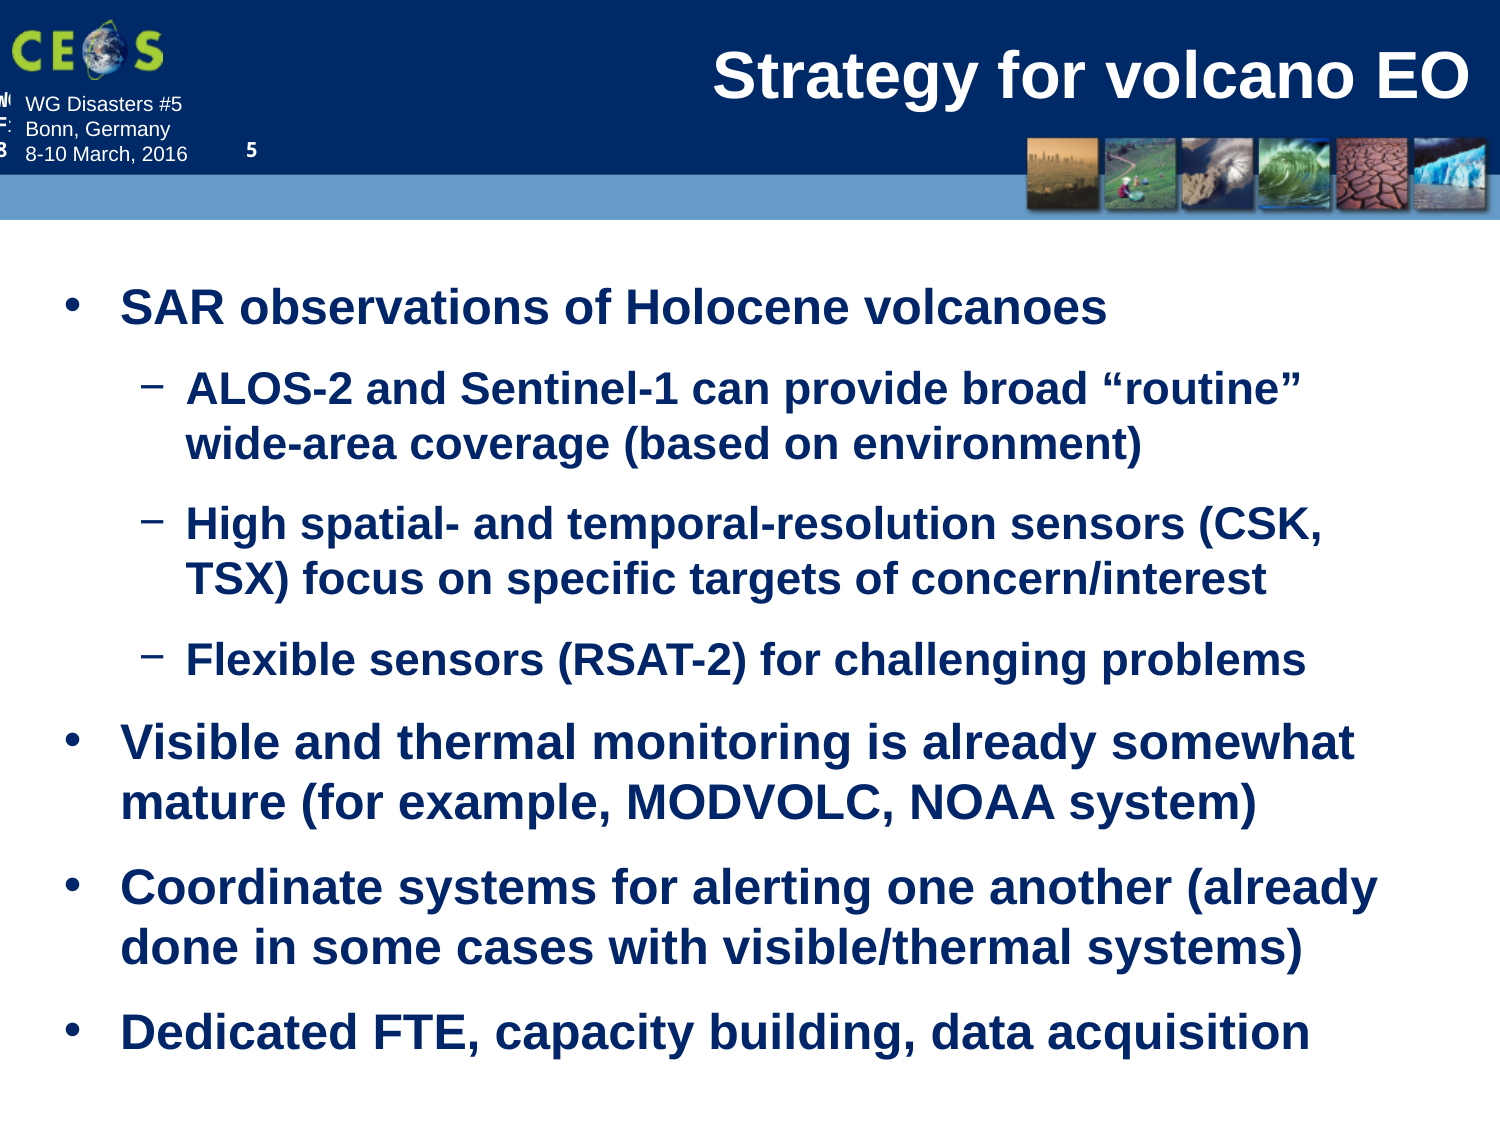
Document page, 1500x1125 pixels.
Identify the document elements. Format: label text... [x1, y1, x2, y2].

title Strategy for volcano EO [273, 30, 1488, 114]
list SAR observations of Holocene volcanoes ALOS-2 and Sentinel-1 can provide broad “routine” wide-area coverage (based on environment) High spatial- and temporal-resolution sensors (CSK, TSX) focus on specific targets of concern/interest Flexible sensors (RSAT-2) for challenging problems Visible and thermal monitoring is already somewhat mature (for example, MODVOLC, NOAA system) Coordinate systems for alerting one another (already done in some cases with visible/thermal systems) Dedicated FTE, capacity building, data acquisition [48, 266, 1435, 1065]
picture [0, 0, 1500, 220]
